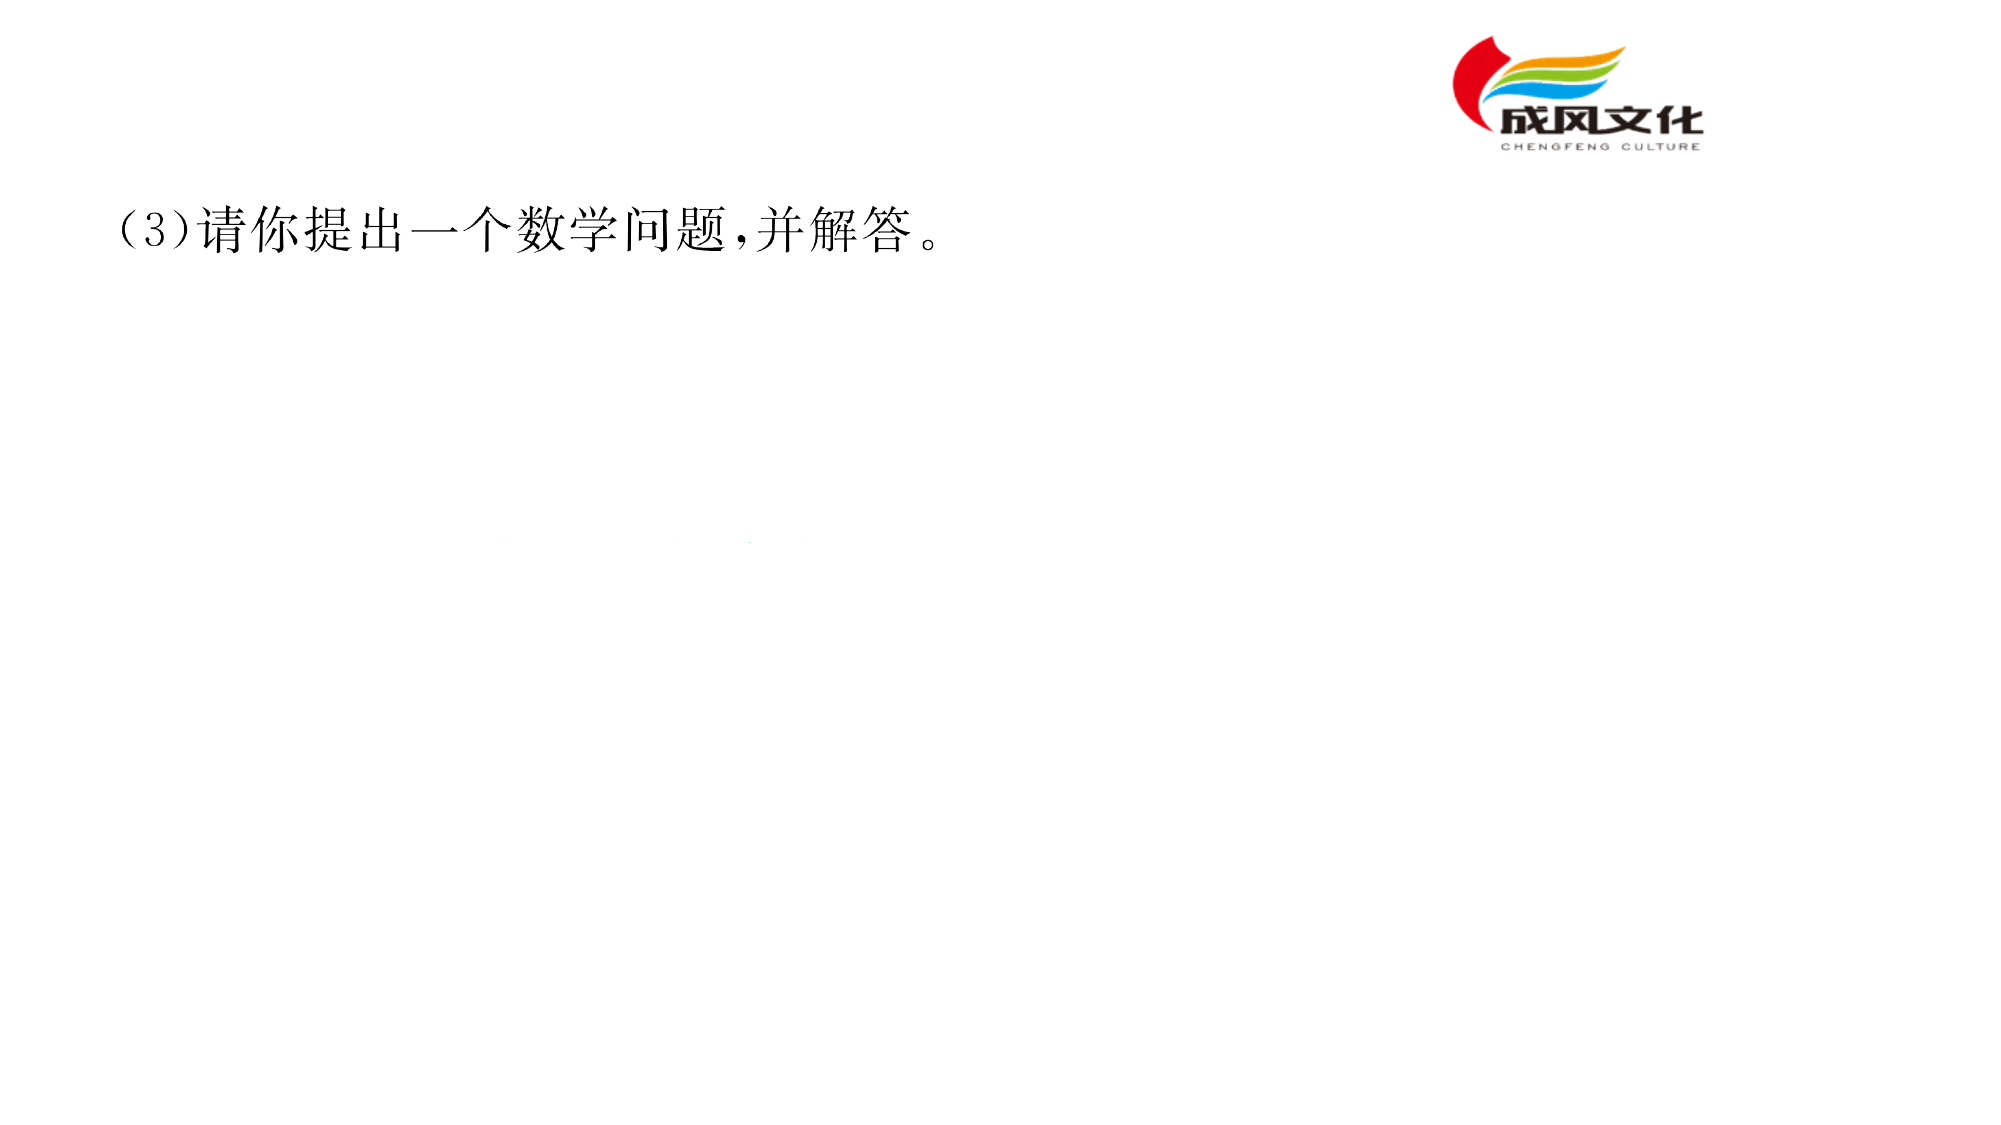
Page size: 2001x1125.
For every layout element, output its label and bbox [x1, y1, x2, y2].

picture [118, 30, 2000, 562]
